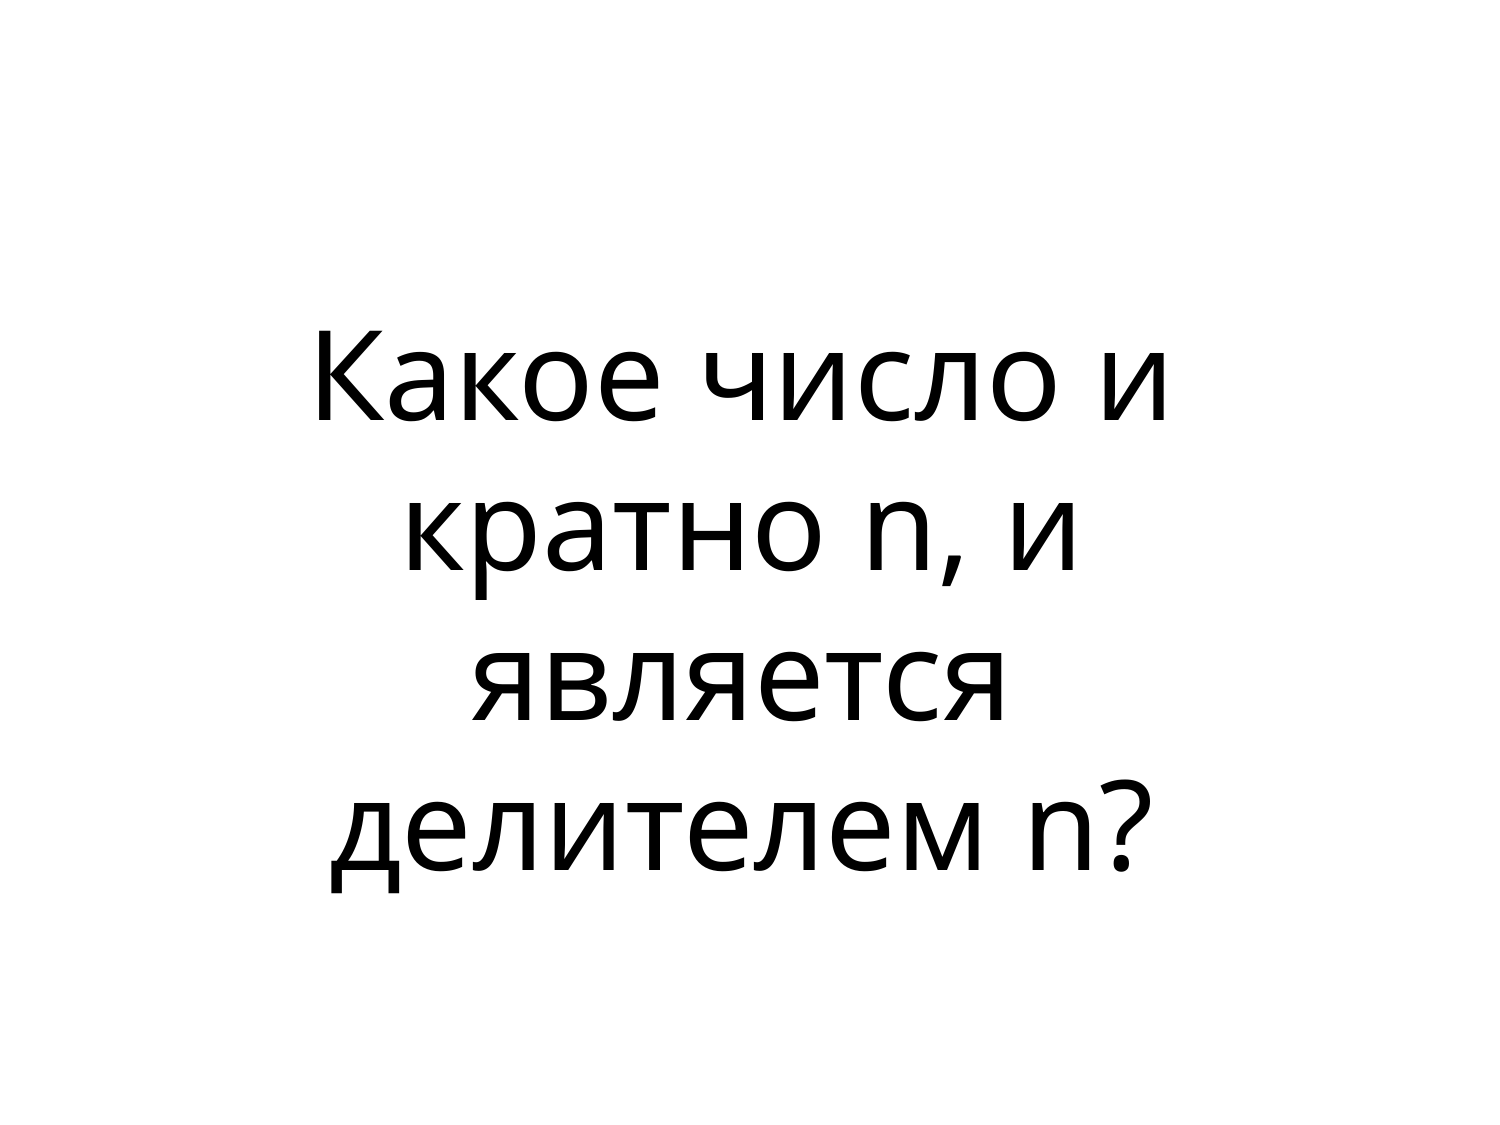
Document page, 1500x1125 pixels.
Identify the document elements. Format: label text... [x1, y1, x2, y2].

text_box Какое число и кратно n, и является делителем n? [186, 288, 1297, 904]
